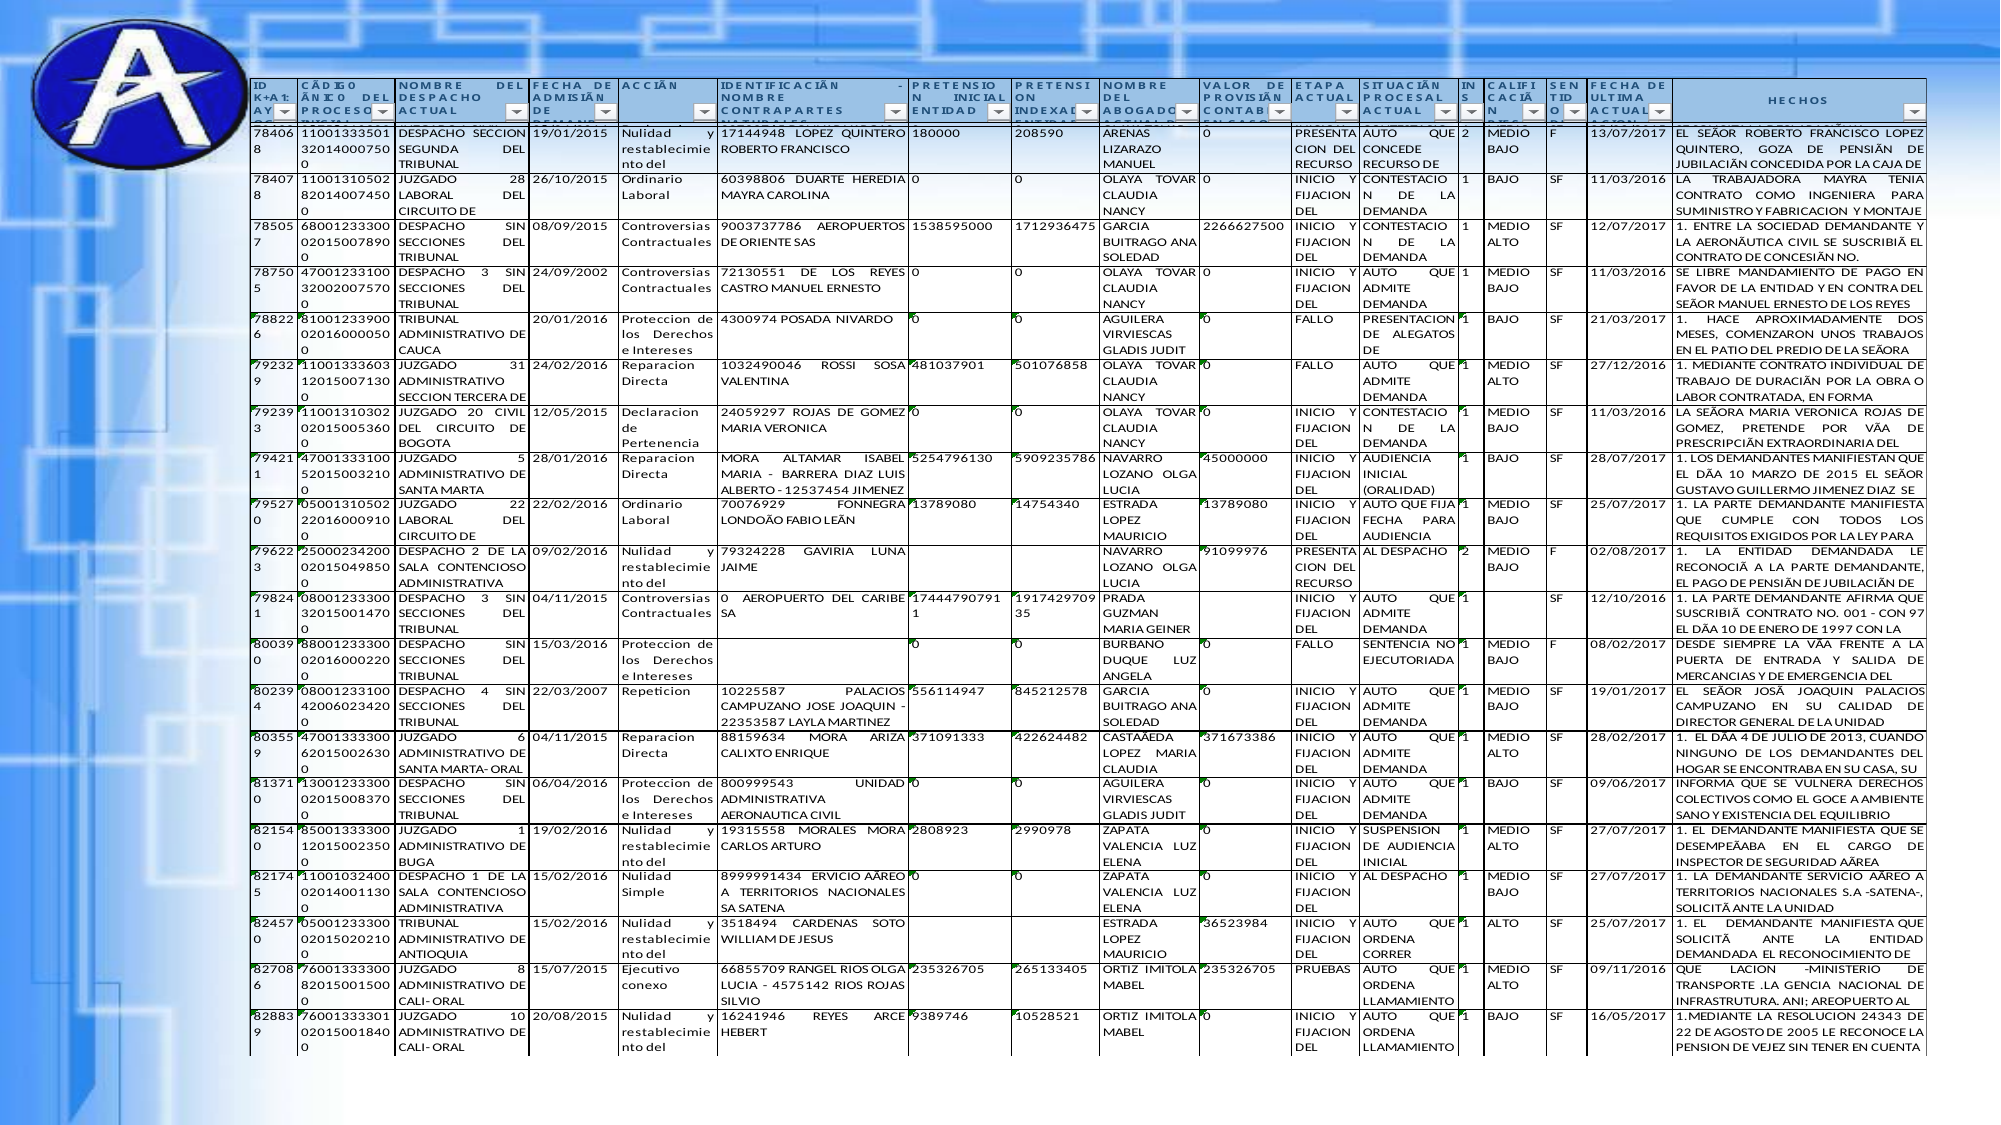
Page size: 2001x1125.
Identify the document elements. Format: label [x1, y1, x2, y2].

text_box [249, 77, 1928, 1058]
picture [0, 0, 2000, 1125]
